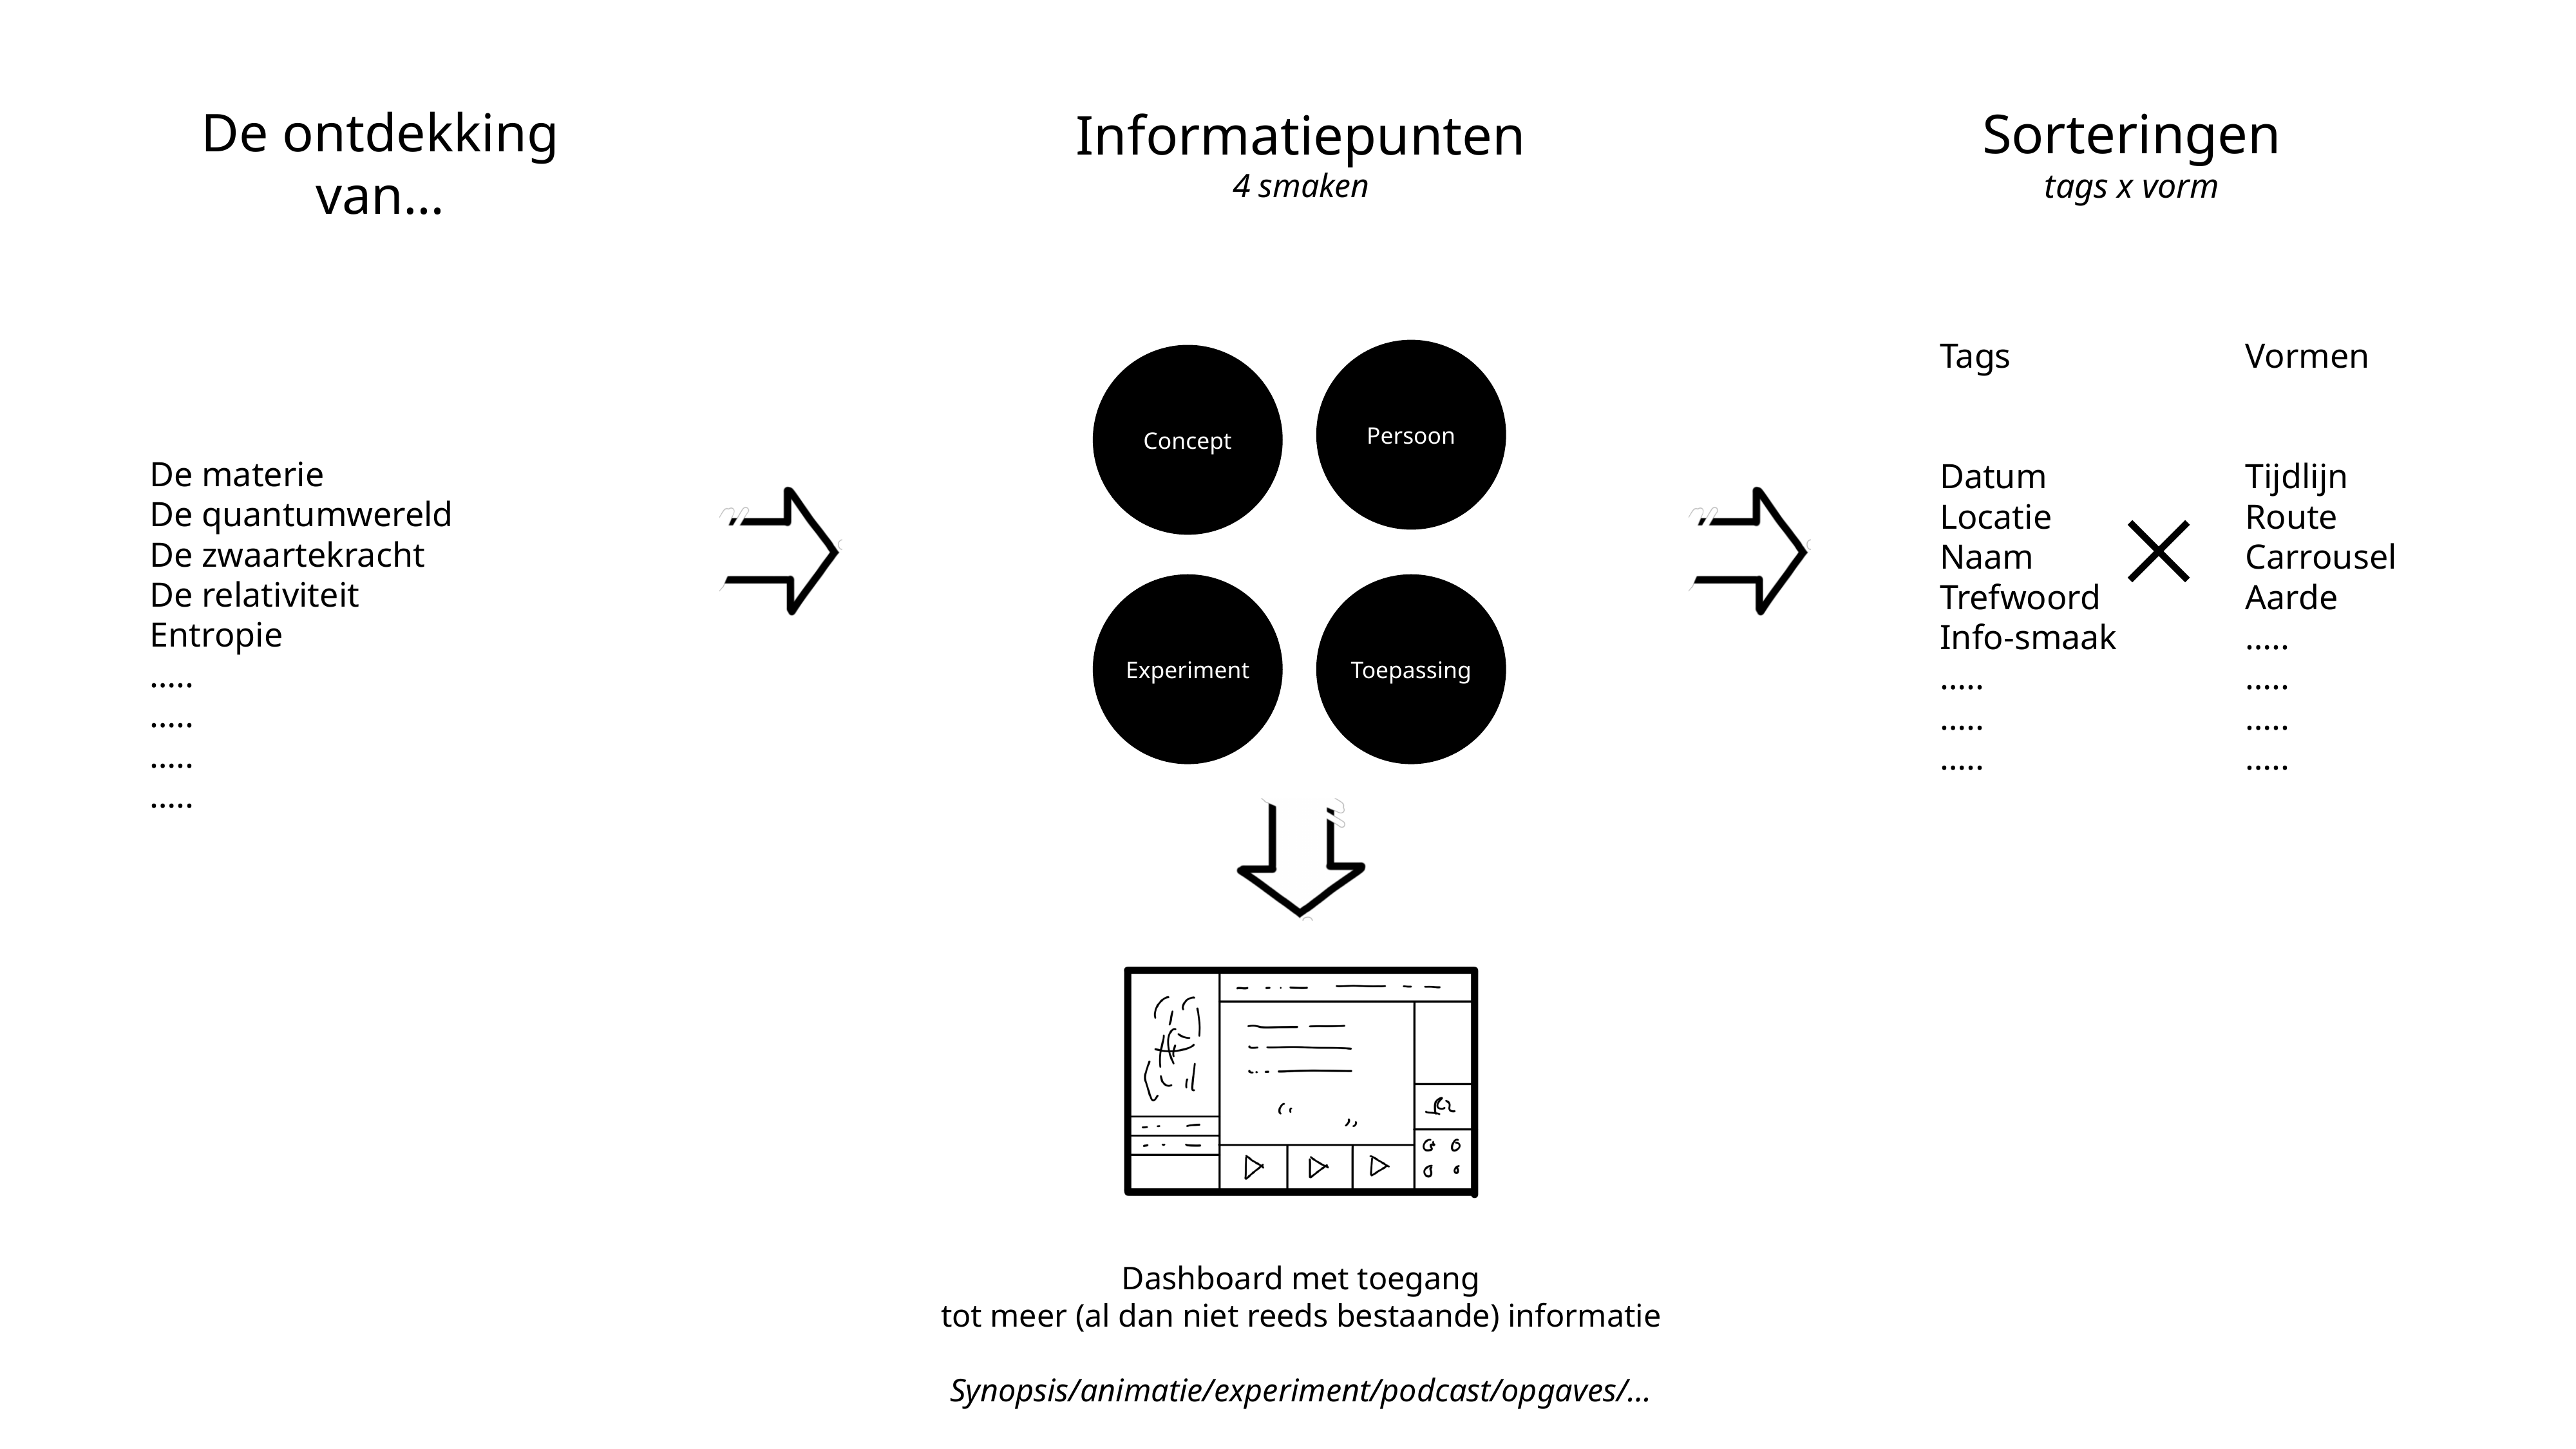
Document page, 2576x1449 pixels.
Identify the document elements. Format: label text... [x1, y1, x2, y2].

text_box [1092, 345, 1283, 506]
text_box Tags Datum Locatie Naam Trefwoord Info-smaak ….. ….. ….. [1934, 329, 2202, 872]
text_box Informatiepunten 4 smaken [1062, 57, 1540, 256]
picture [1123, 965, 1479, 1199]
text_box De materie De quantumwereld De zwaartekracht De relativiteit Entropie ….. ….. ….. ….. [144, 447, 500, 860]
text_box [1092, 574, 1283, 779]
text_box Concept [1119, 393, 1256, 549]
text_box Vormen Tijdlijn Route Carrousel Aarde ….. ….. ….. ….. [2240, 329, 2430, 907]
picture [1236, 794, 1366, 925]
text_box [1316, 574, 1506, 779]
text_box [2130, 522, 2188, 580]
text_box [1316, 339, 1506, 545]
text_box De ontdekking van… [141, 32, 620, 231]
text_box Sorteringen tags x vorm [1893, 54, 2371, 254]
picture [1688, 486, 1811, 617]
picture [719, 486, 842, 617]
text_box Dashboard met toegang tot meer (al dan niet reeds bestaande) informatie Synopsis/animatie/experiment/podcast/opgaves/… [833, 1215, 1770, 1415]
